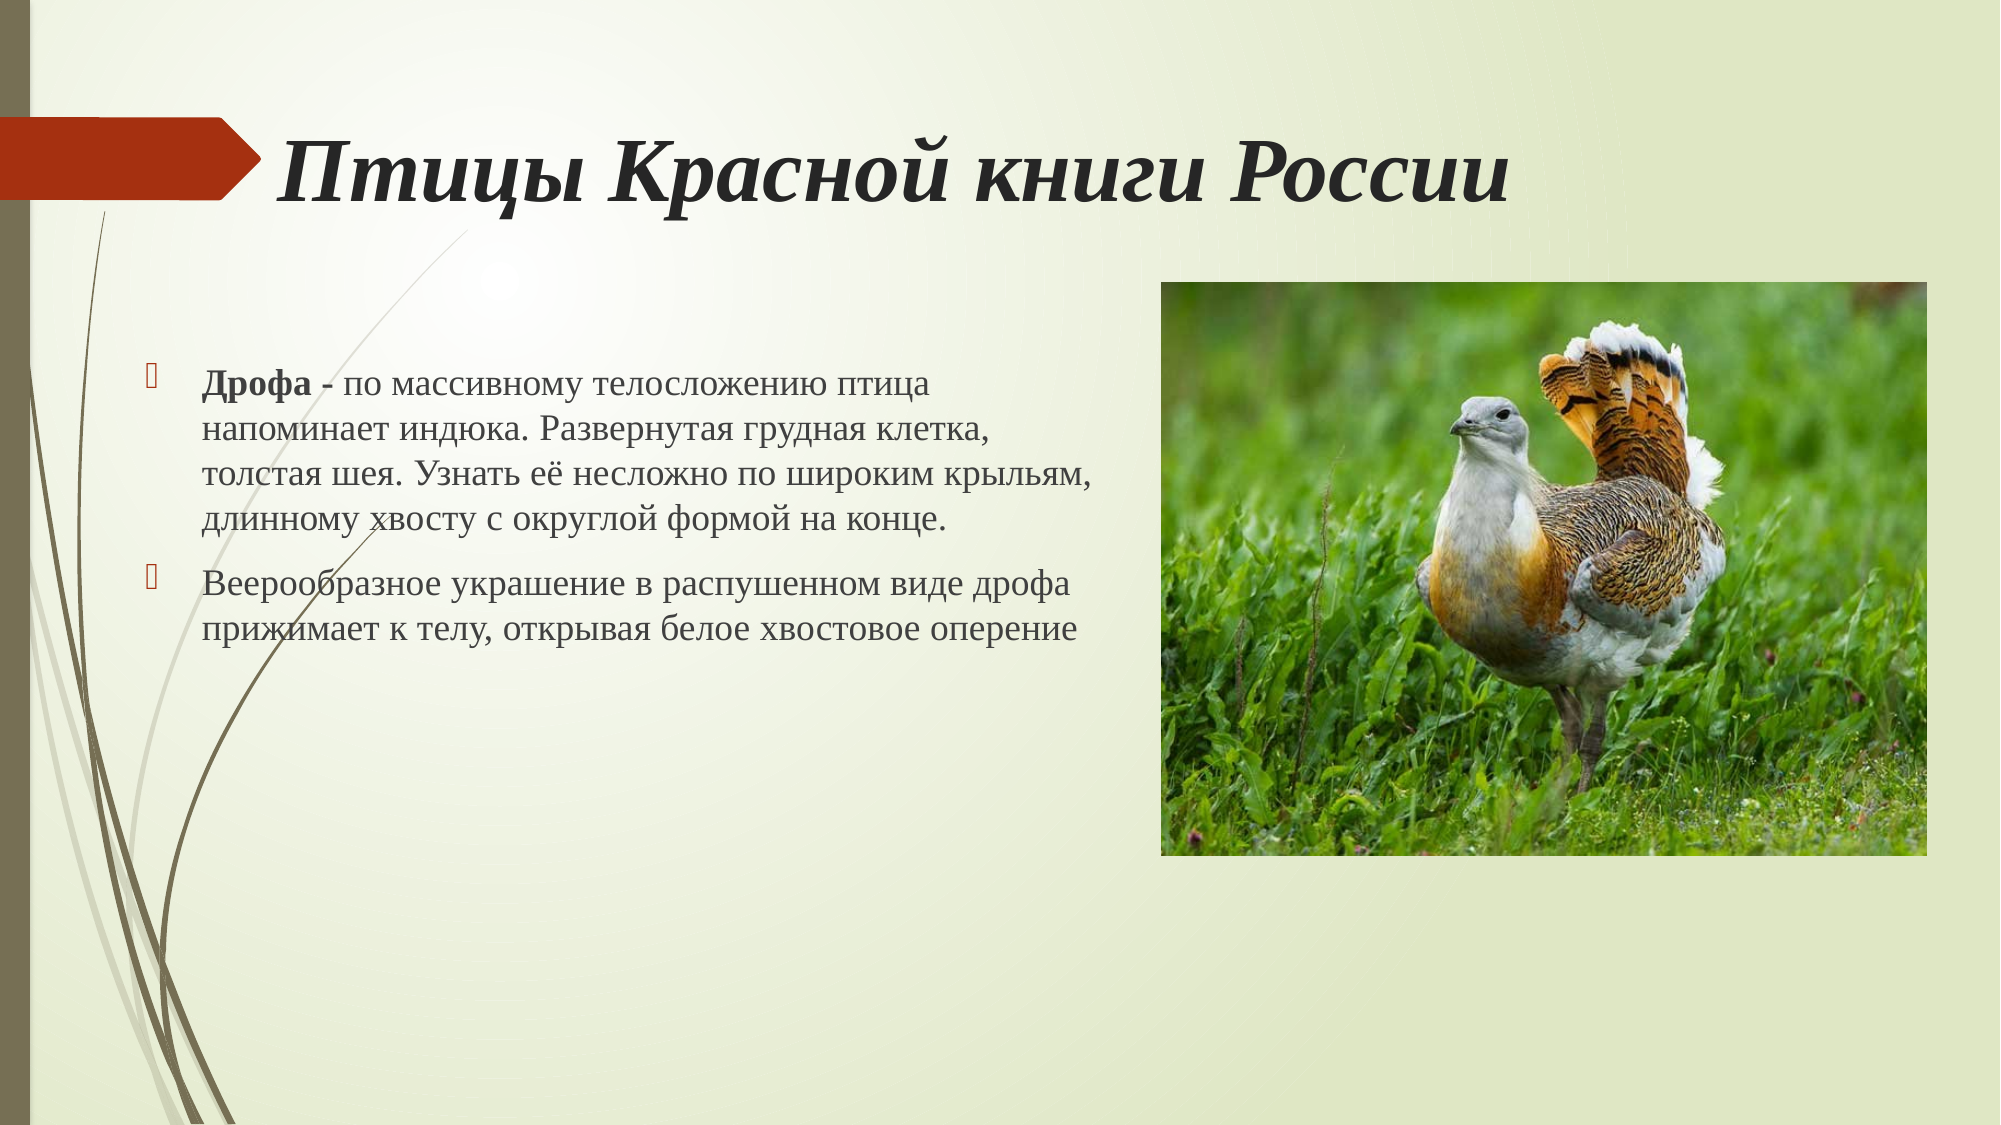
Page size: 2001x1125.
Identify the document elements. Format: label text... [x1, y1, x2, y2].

list Дрофа - по массивному телосложению птица напоминает индюка. Развернутая грудная клетка, толстая шея. Узнать её несложно по широким крыльям, длинному хвосту с округлой формой на конце. Веерообразное украшение в распушенном виде дрофа прижимает к телу, открывая белое хвостовое оперение [130, 350, 1133, 813]
title Птицы Красной книги России [262, 102, 1888, 313]
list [1161, 282, 1927, 856]
